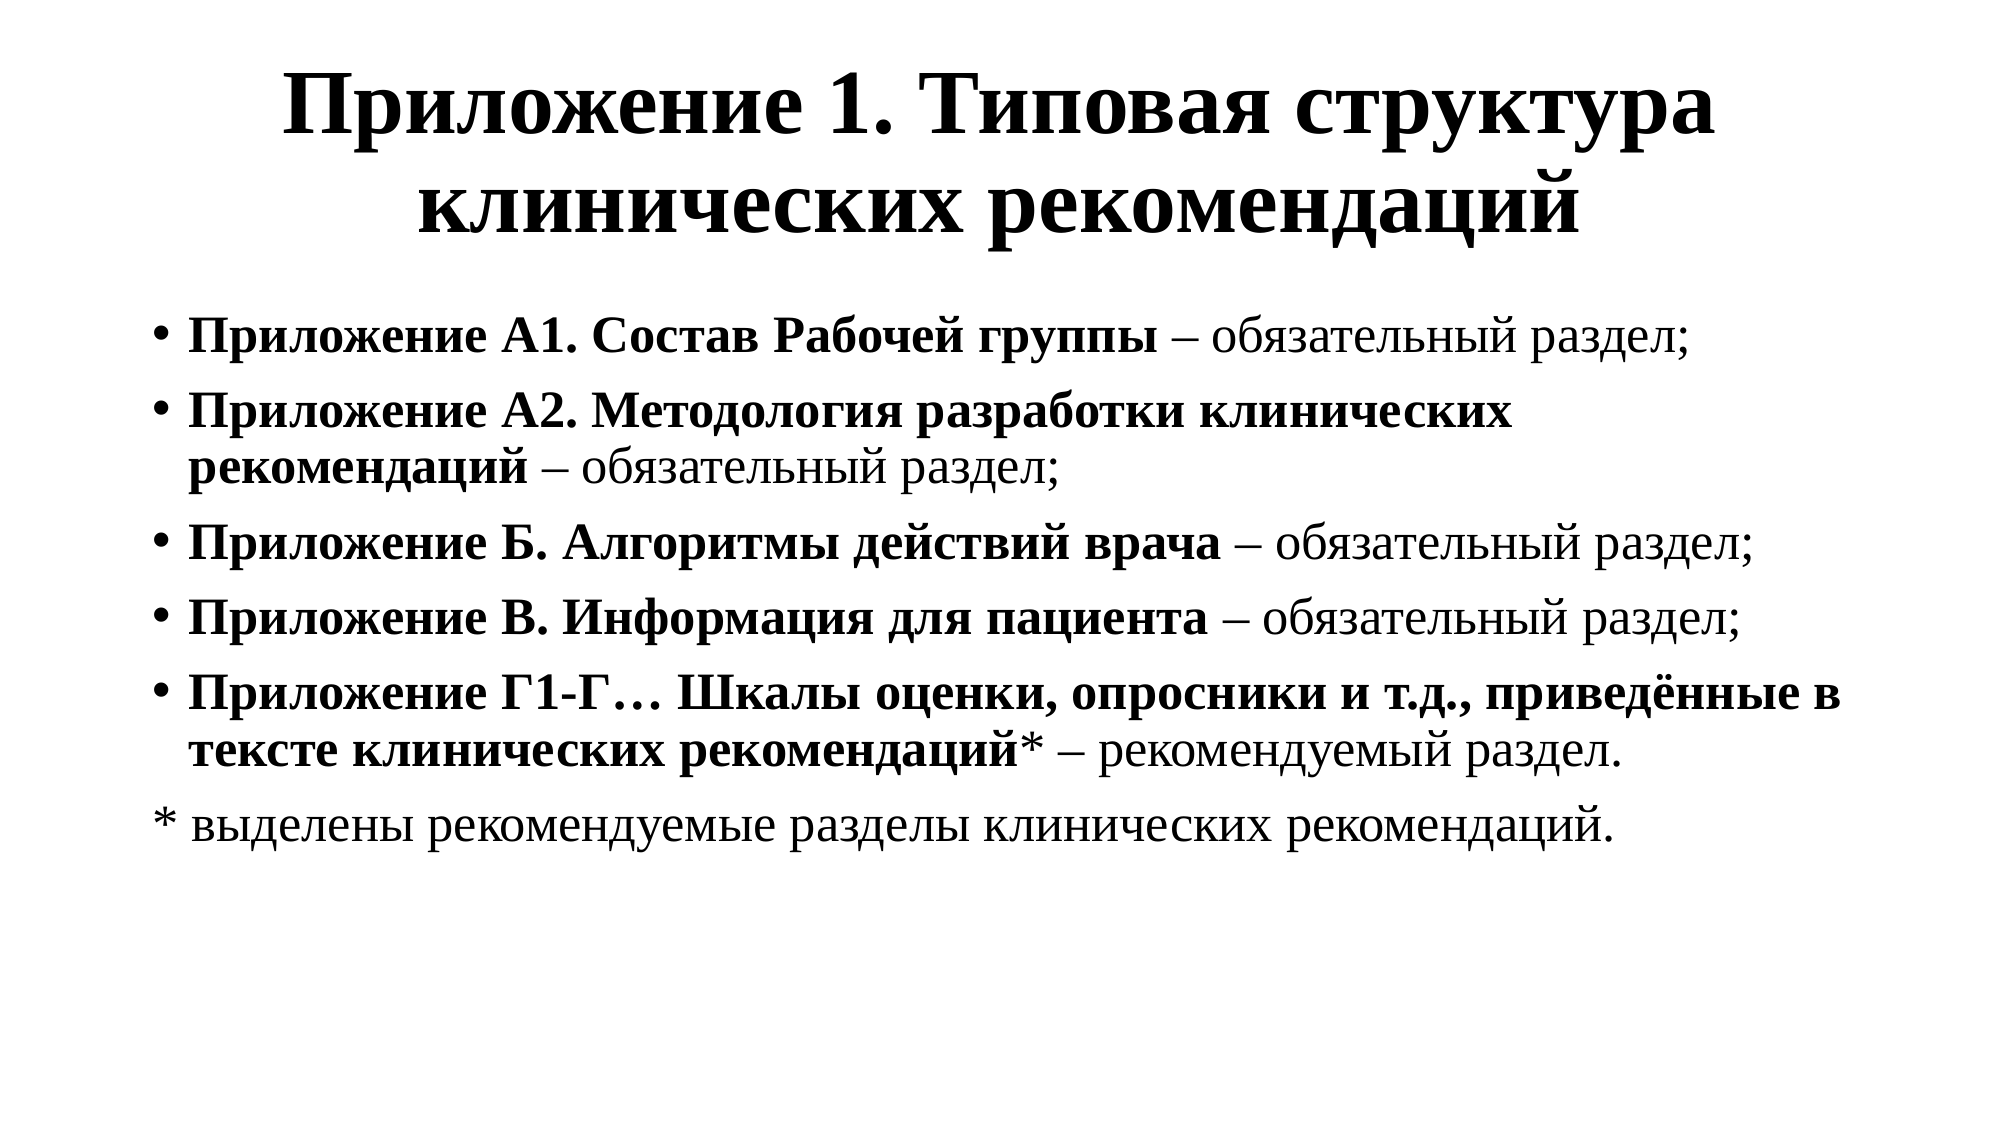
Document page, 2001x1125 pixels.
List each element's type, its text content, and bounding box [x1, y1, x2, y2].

text_box Приложение 1. Типовая структура клинических рекомендаций [137, 44, 1863, 262]
list Приложение А1. Состав Рабочей группы – обязательный раздел; Приложение А2. Методология разработки клинических рекомендаций – обязательный раздел; Приложение Б. Алгоритмы действий врача – обязательный раздел; Приложение В. Информация для пациента – обязательный раздел; Приложение Г1-Г… Шкалы оценки, опросники и т.д., приведённые в тексте клинических рекомендаций* – рекомендуемый раздел. * выделены рекомендуемые разделы клинических рекомендаций. [137, 299, 1863, 1014]
